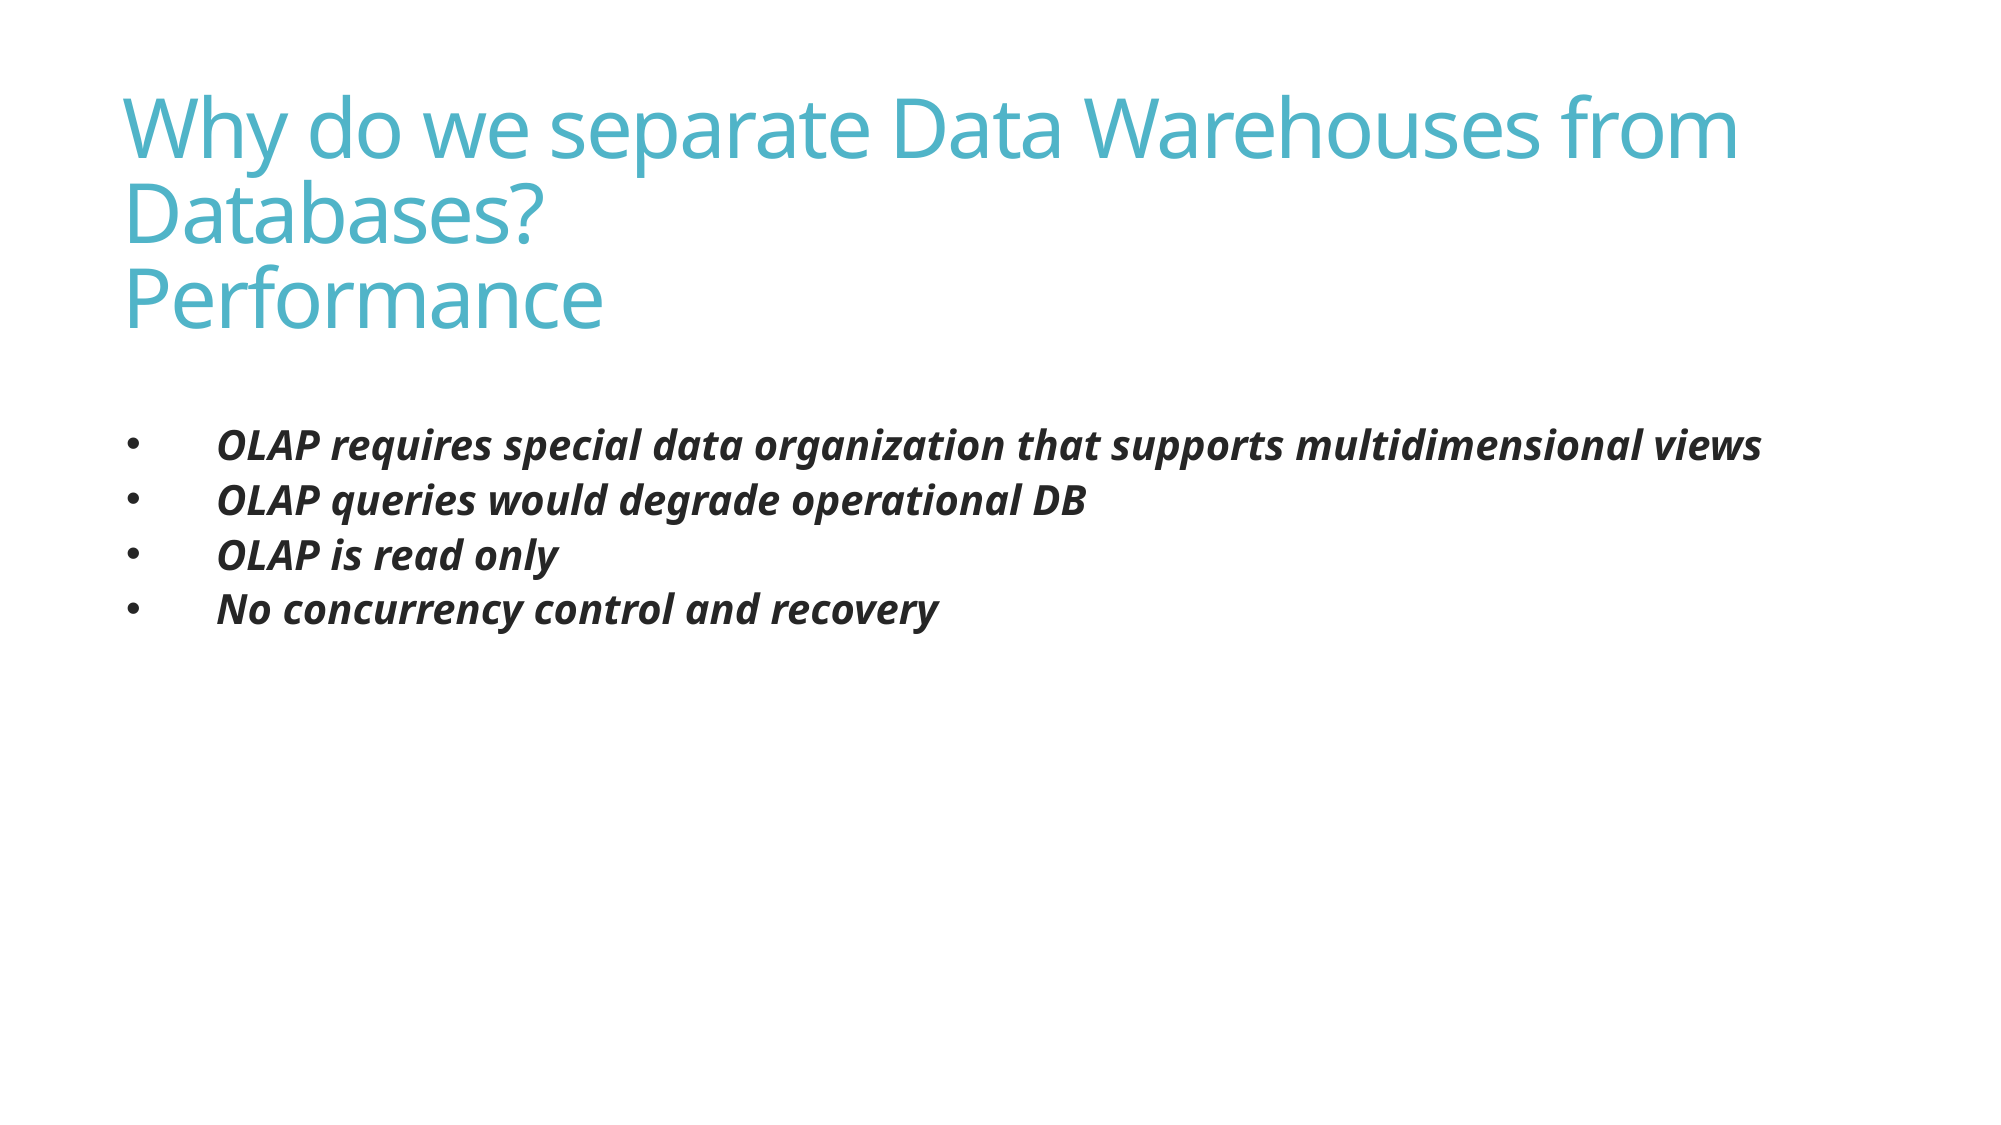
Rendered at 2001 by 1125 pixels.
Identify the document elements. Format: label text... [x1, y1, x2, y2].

title Why do we separate Data Warehouses from Databases? Performance [107, 81, 1875, 354]
list OLAP requires special data organization that supports multidimensional views OLAP queries would degrade operational DB OLAP is read only No concurrency control and recovery [111, 418, 1876, 948]
